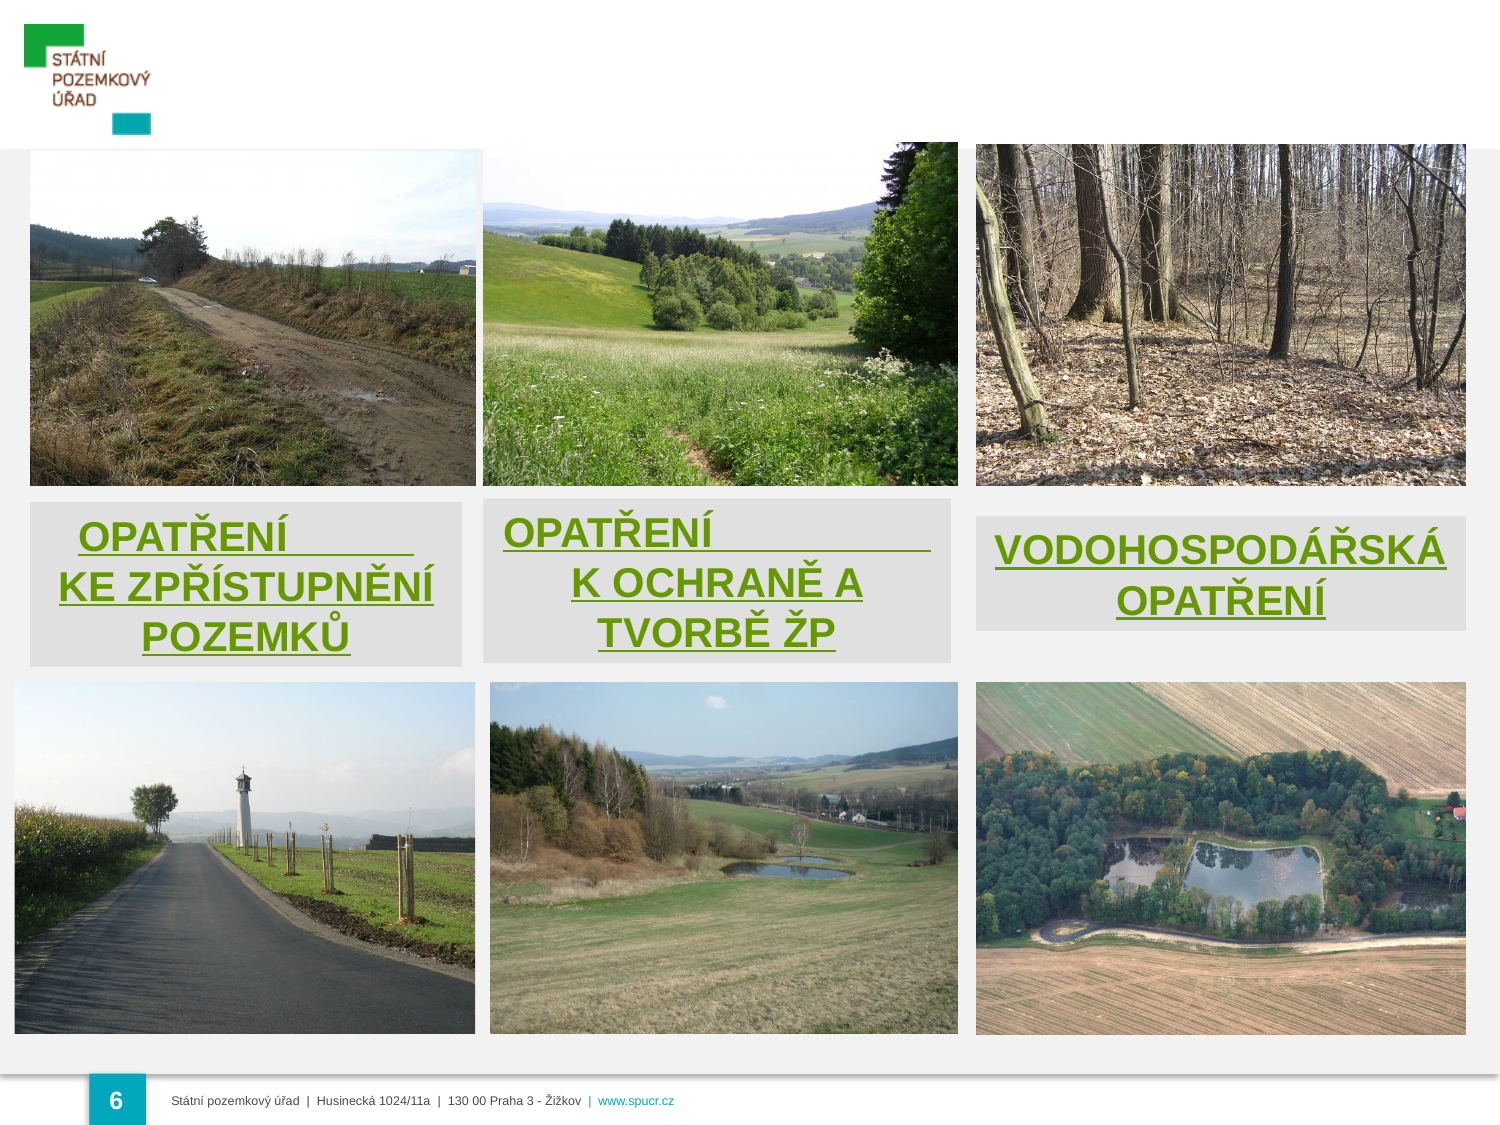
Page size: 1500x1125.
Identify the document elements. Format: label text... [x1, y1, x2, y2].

picture [975, 682, 1467, 1035]
picture [14, 682, 476, 1034]
picture [482, 142, 959, 486]
picture [30, 151, 476, 486]
text_box OPATŘENÍ KE ZPŘÍSTUPNĚNÍ POZEMKŮ [30, 502, 463, 667]
picture [975, 144, 1467, 486]
picture [490, 682, 959, 1034]
text_box VODOHOSPODÁŘSKÁ OPATŘENÍ [976, 515, 1466, 631]
picture [24, 24, 151, 135]
text_box OPATŘENÍ K OCHRANĚ A TVORBĚ ŽP [483, 498, 951, 664]
